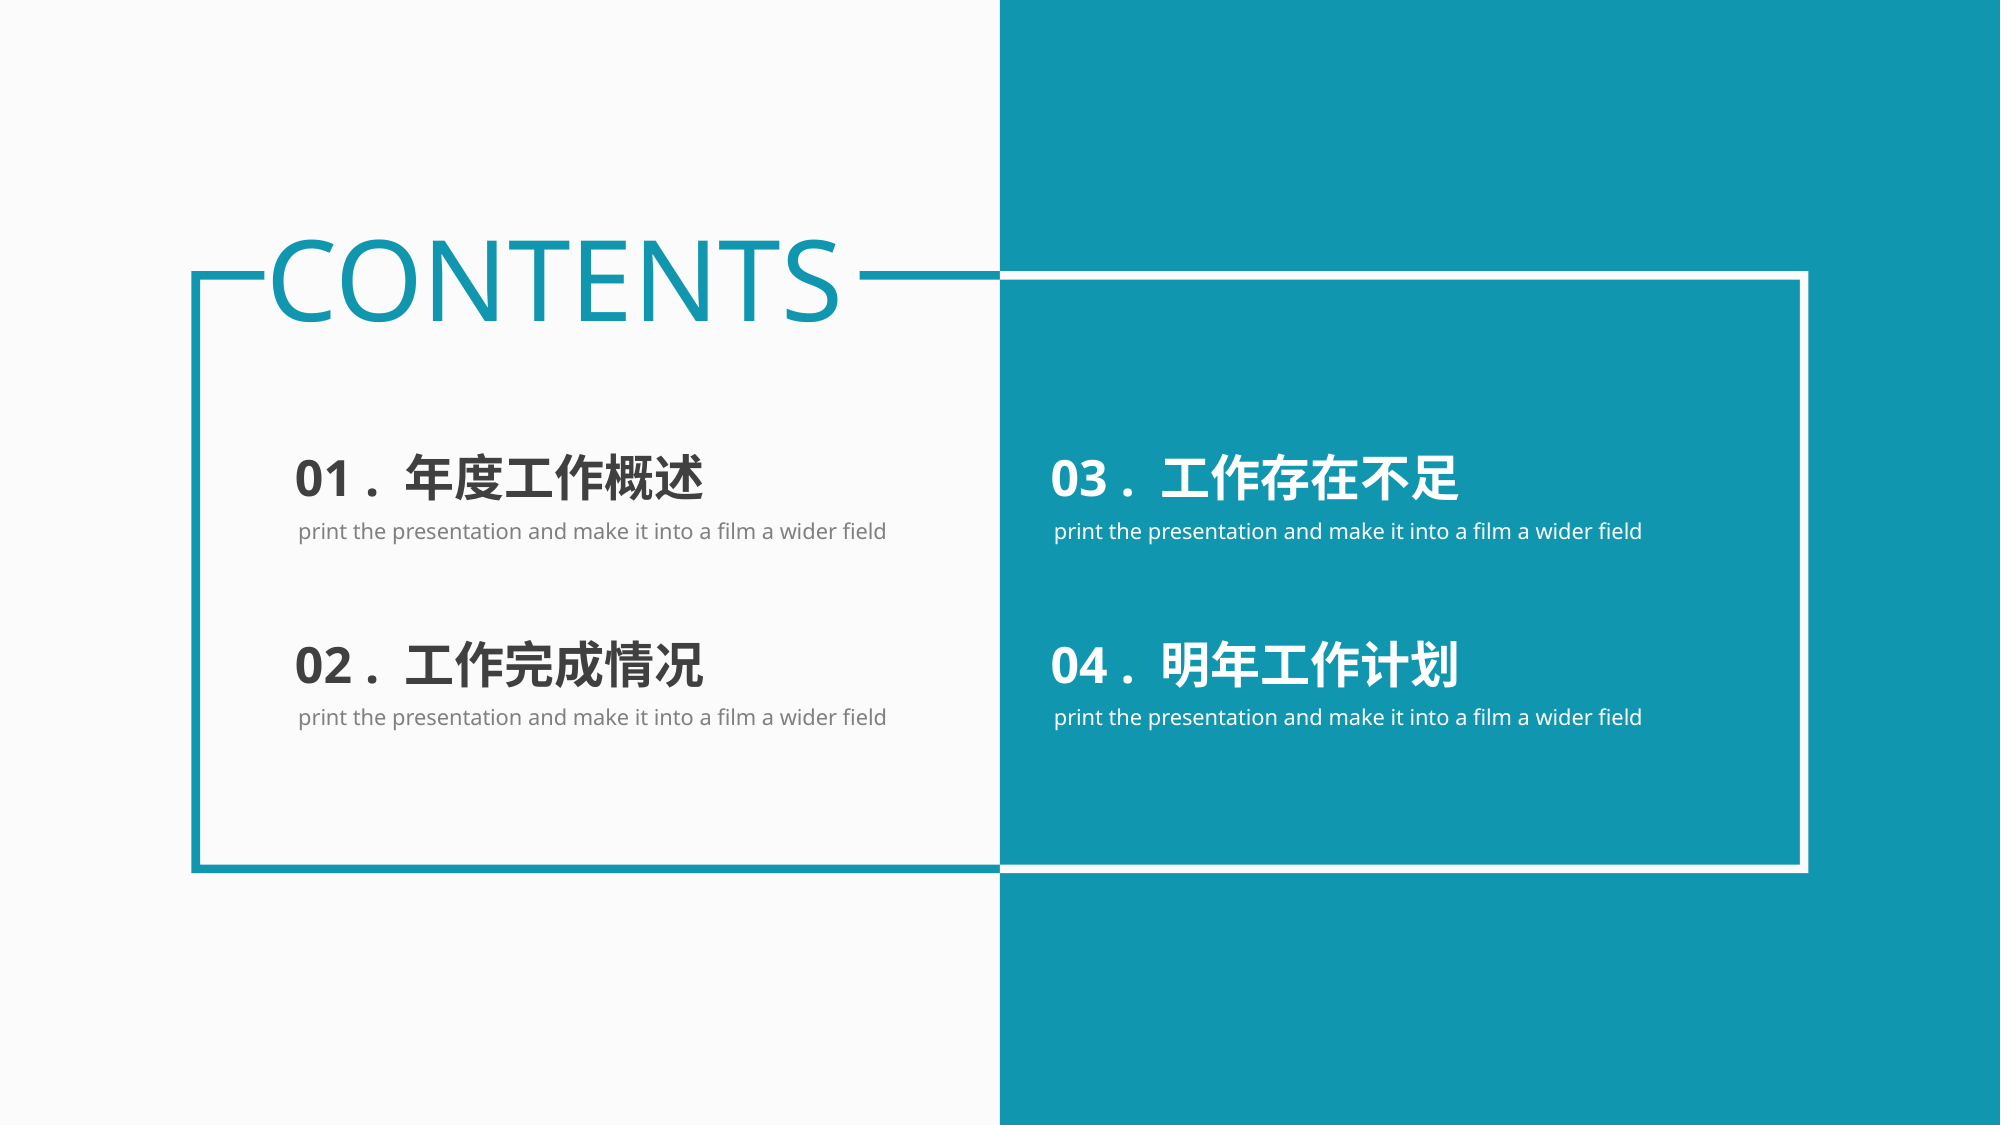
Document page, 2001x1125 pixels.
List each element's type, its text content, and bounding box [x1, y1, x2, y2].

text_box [1038, 625, 1712, 739]
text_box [283, 625, 971, 739]
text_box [191, 271, 1809, 874]
text_box CONTENTS [249, 201, 860, 271]
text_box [1038, 439, 1712, 552]
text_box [283, 439, 957, 552]
text_box [999, 0, 2000, 1125]
